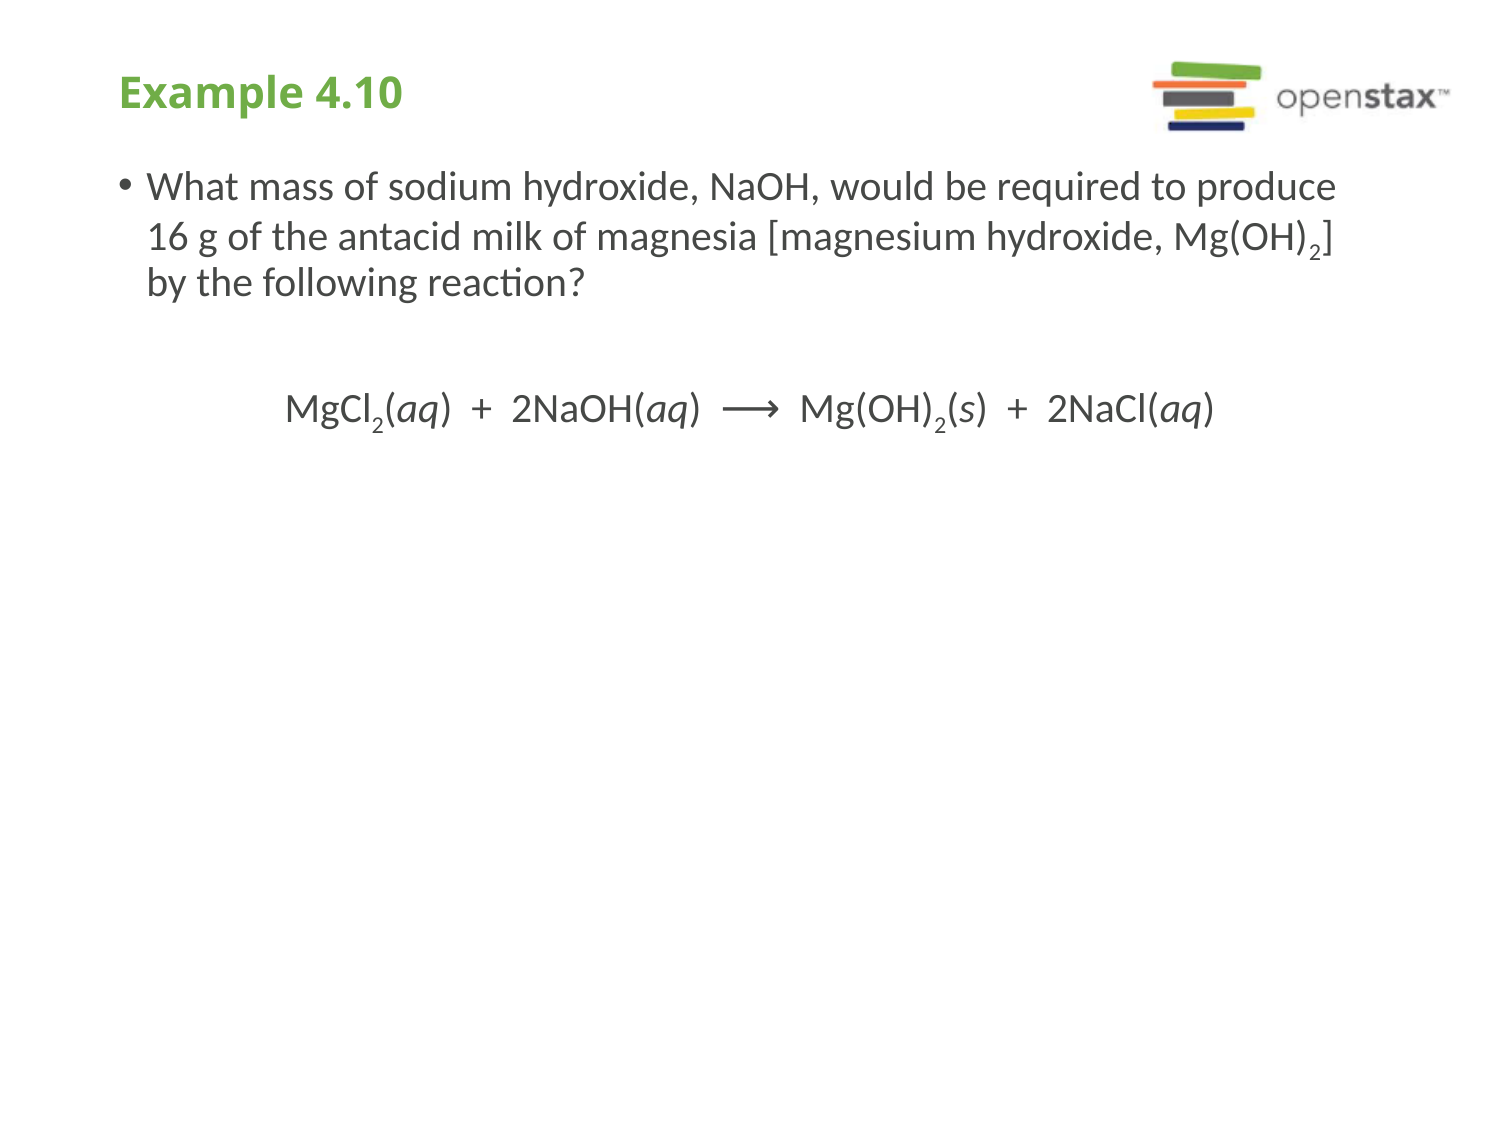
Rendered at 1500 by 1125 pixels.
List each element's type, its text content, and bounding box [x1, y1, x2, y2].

picture [1151, 59, 1452, 134]
title Example 4.10 [103, 59, 1397, 130]
list What mass of sodium hydroxide, NaOH, would be required to produce 16 g of the antacid milk of magnesia [magnesium hydroxide, Mg(OH)2] by the following reaction? MgCl2(aq) + 2NaOH(aq) ⟶ Mg(OH)2(s) + 2NaCl(aq) [103, 156, 1397, 969]
